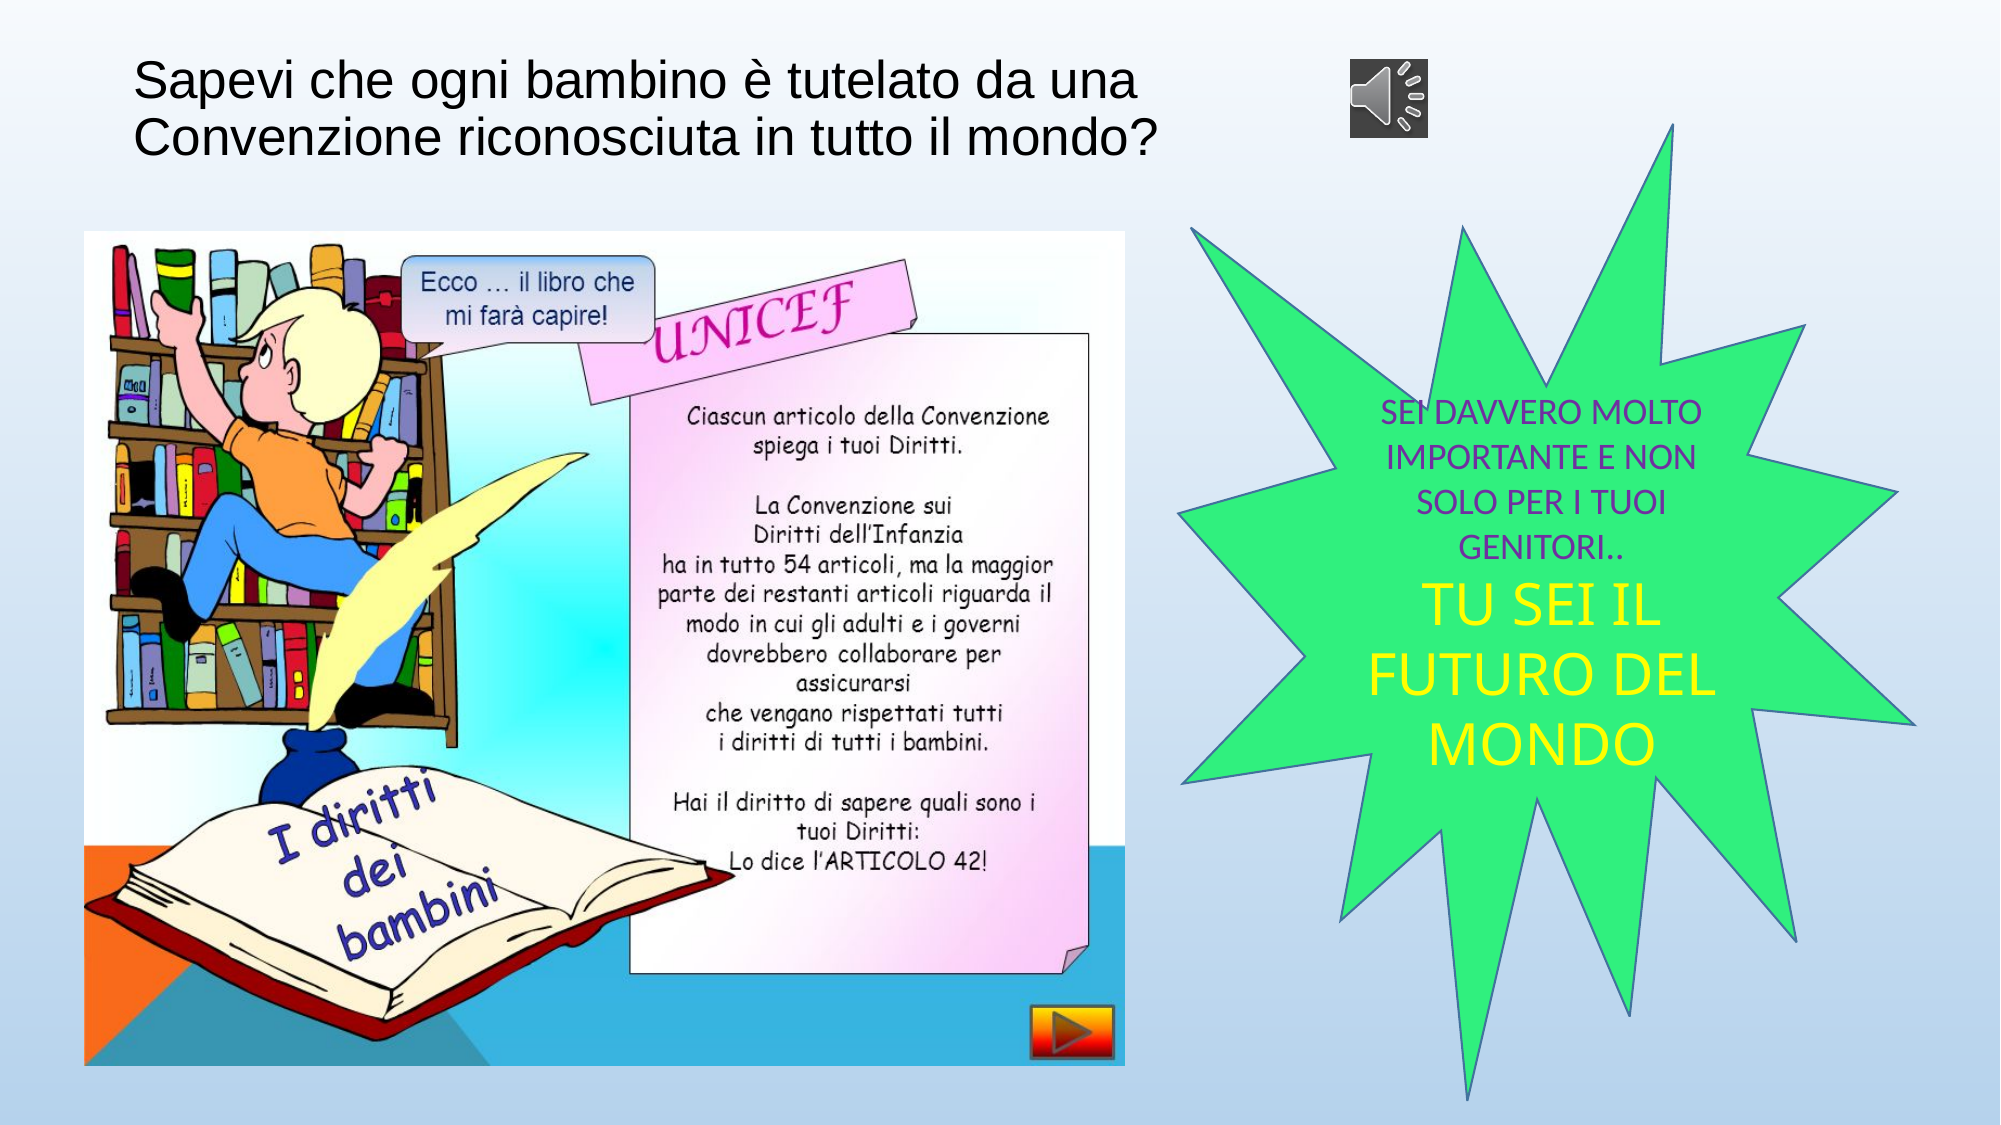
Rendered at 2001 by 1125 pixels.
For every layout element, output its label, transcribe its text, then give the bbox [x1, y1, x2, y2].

picture [1349, 58, 1430, 139]
title Sapevi che ogni bambino è tutelato da una Convenzione riconosciuta in tutto il mondo? [118, 23, 1179, 196]
text_box SEI DAVVERO MOLTO IMPORTANTE E NON SOLO PER I TUOI GENITORI.. TU SEI IL FUTURO DEL MONDO [1176, 123, 1918, 1102]
picture [84, 231, 1125, 1066]
